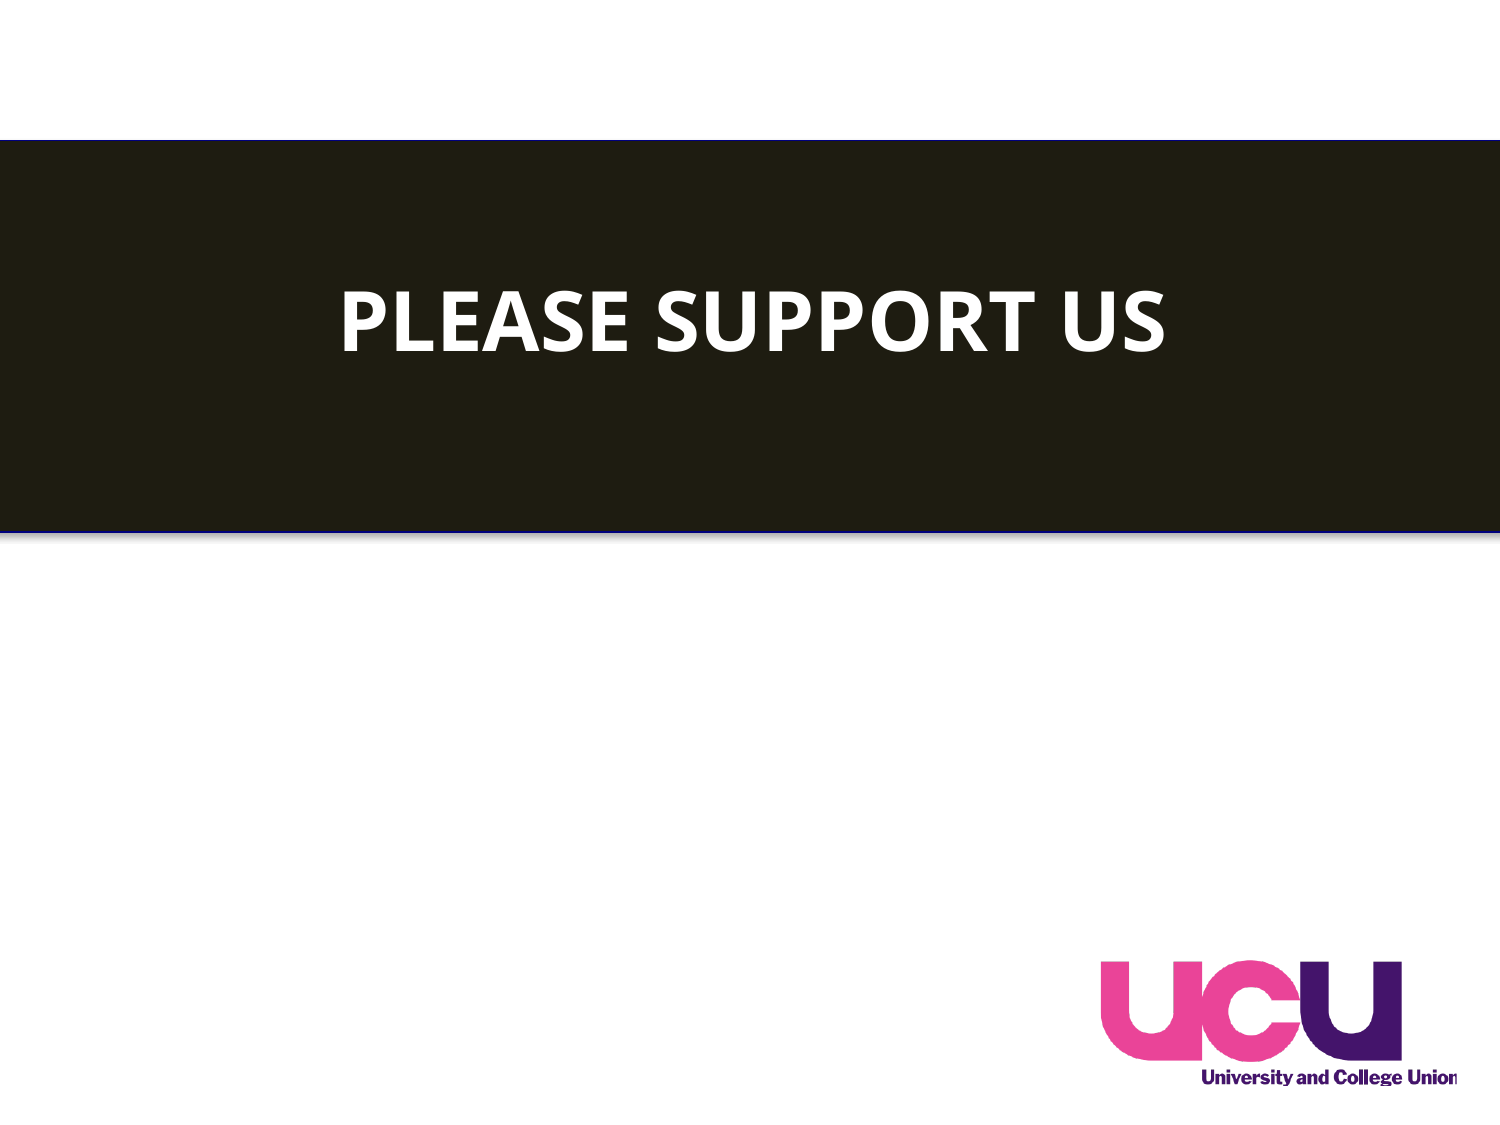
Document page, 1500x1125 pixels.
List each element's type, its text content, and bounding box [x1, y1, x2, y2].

text_box [0, 140, 1500, 533]
title PLEASE SUPPORT US [219, 324, 1285, 513]
